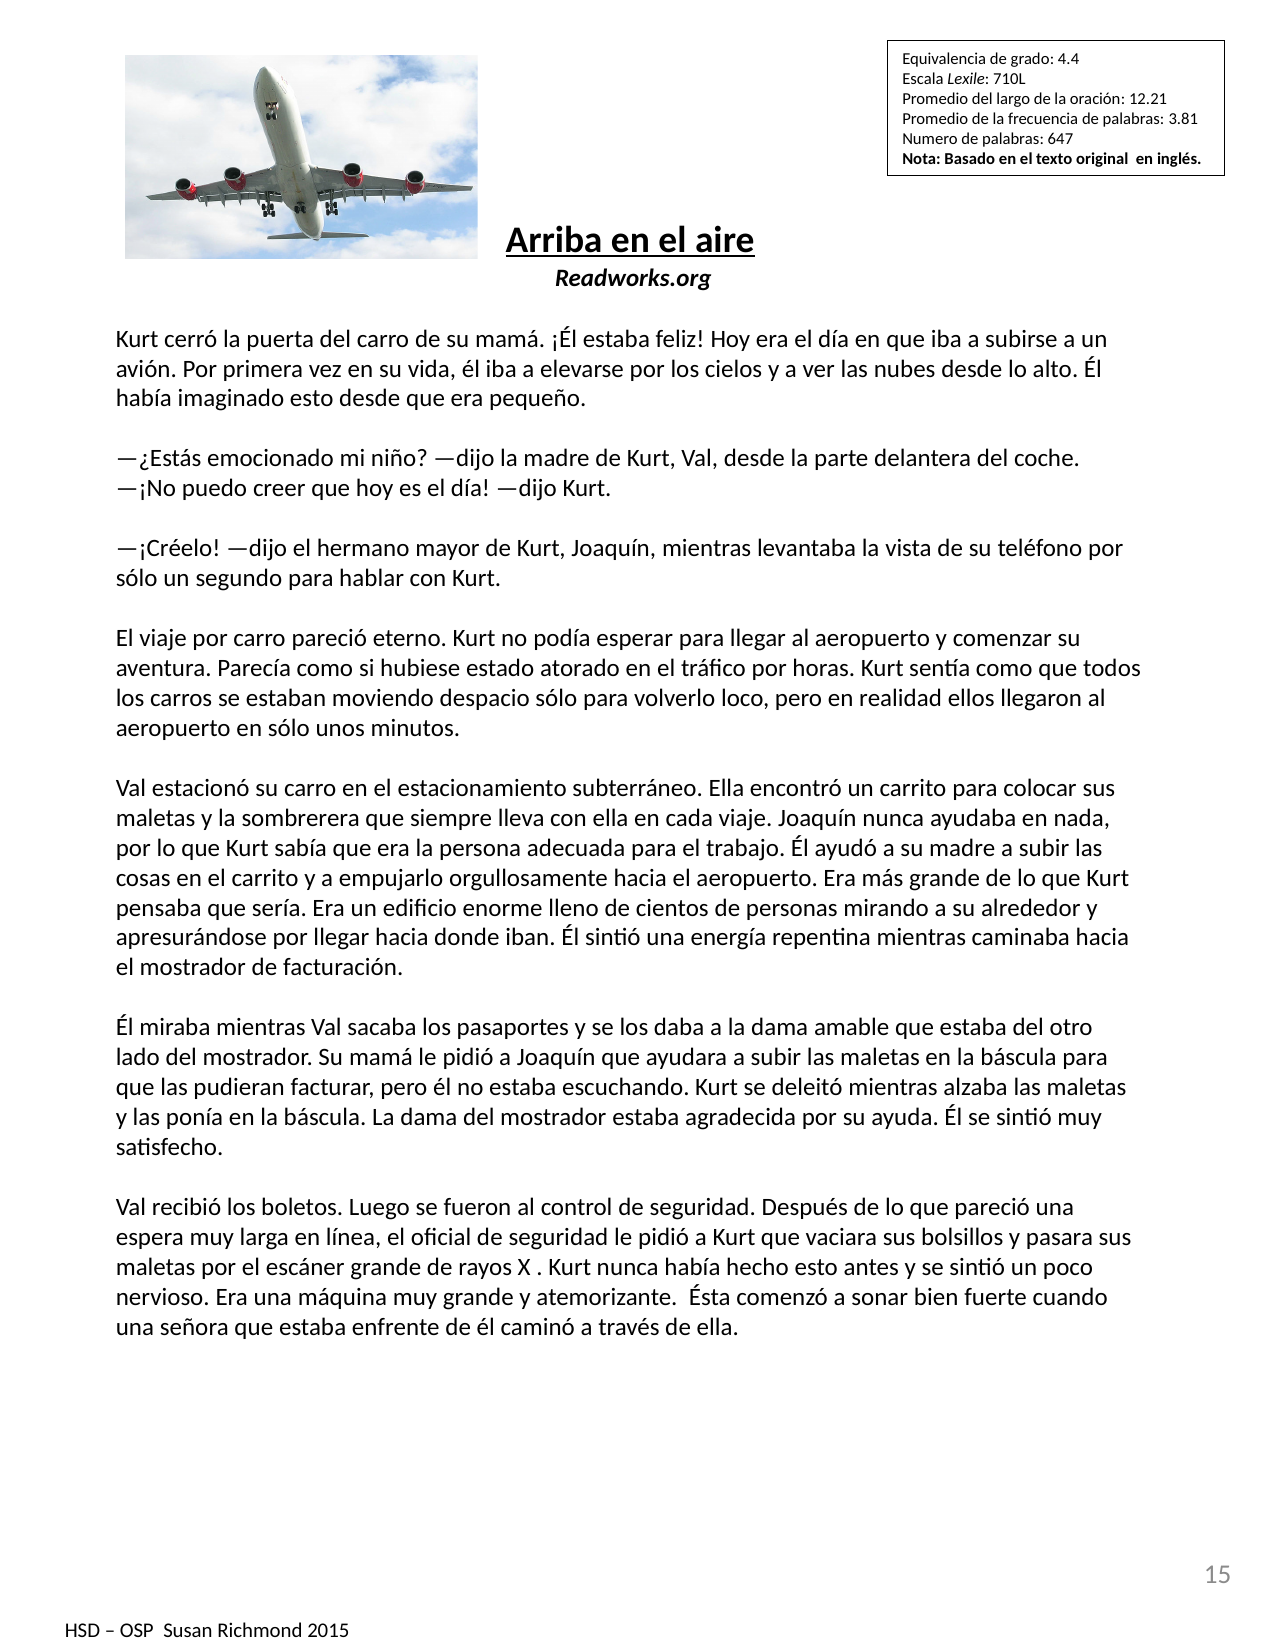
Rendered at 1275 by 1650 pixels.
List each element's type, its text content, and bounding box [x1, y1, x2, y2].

slide_number 15 [1110, 1523, 1249, 1624]
text_box Equivalencia de grado: 4.4 Escala Lexile: 710L Promedio del largo de la oración: 12.21 Promedio de la frecuencia de palabras: 3.81 Numero de palabras: 647 Nota: Basado en el texto original en inglés. [887, 40, 1225, 176]
text_box Arriba en el aire Readworks.org Kurt cerró la puerta del carro de su mamá. ¡Él estaba feliz! Hoy era el día en que iba a subirse a un avión. Por primera vez en su vida, él iba a elevarse por los cielos y a ver las nubes desde lo alto. Él había imaginado esto desde que era pequeño. —¿Estás emocionado mi niño? —dijo la madre de Kurt, Val, desde la parte delantera del coche. —­¡No puedo creer que hoy es el día! —dijo Kurt. —¡Créelo! —dijo el hermano mayor de Kurt, Joaquín, mientras levantaba la vista de su teléfono por sólo un segundo para hablar con Kurt. El viaje por carro pareció eterno. Kurt no podía esperar para llegar al aeropuerto y comenzar su aventura. Parecía como si hubiese estado atorado en el tráfico por horas. Kurt sentía como que todos los carros se estaban moviendo despacio sólo para volverlo loco, pero en realidad ellos llegaron al aeropuerto en sólo unos minutos. Val estacionó su carro en el estacionamiento subterráneo. Ella encontró un carrito para colocar sus maletas y la sombrerera que siempre lleva con ella en cada viaje. Joaquín nunca ayudaba en nada, por lo que Kurt sabía que era la persona adecuada para el trabajo. Él ayudó a su madre a subir las cosas en el carrito y a empujarlo orgullosamente hacia el aeropuerto. Era más grande de lo que Kurt pensaba que sería. Era un edificio enorme lleno de cientos de personas mirando a su alrededor y apresurándose por llegar hacia donde iban. Él sintió una energía repentina mientras caminaba hacia el mostrador de facturación. Él miraba mientras Val sacaba los pasaportes y se los daba a la dama amable que estaba del otro lado del mostrador. Su mamá le pidió a Joaquín que ayudara a subir las maletas en la báscula para que las pudieran facturar, pero él no estaba escuchando. Kurt se deleitó mientras alzaba las maletas y las ponía en la báscula. La dama del mostrador estaba agradecida por su ayuda. Él se sintió muy satisfecho. Val recibió los boletos. Luego se fueron al control de seguridad. Después de lo que pareció una espera muy larga en línea, el oficial de seguridad le pidió a Kurt que vaciara sus bolsillos y pasara sus maletas por el escáner grande de rayos X . Kurt nunca había hecho esto antes y se sintió un poco nervioso. Era una máquina muy grande y atemorizante. Ésta comenzó a sonar bien fuerte cuando una señora que estaba enfrente de él caminó a través de ella. [99, 206, 1162, 1349]
picture [124, 54, 478, 259]
